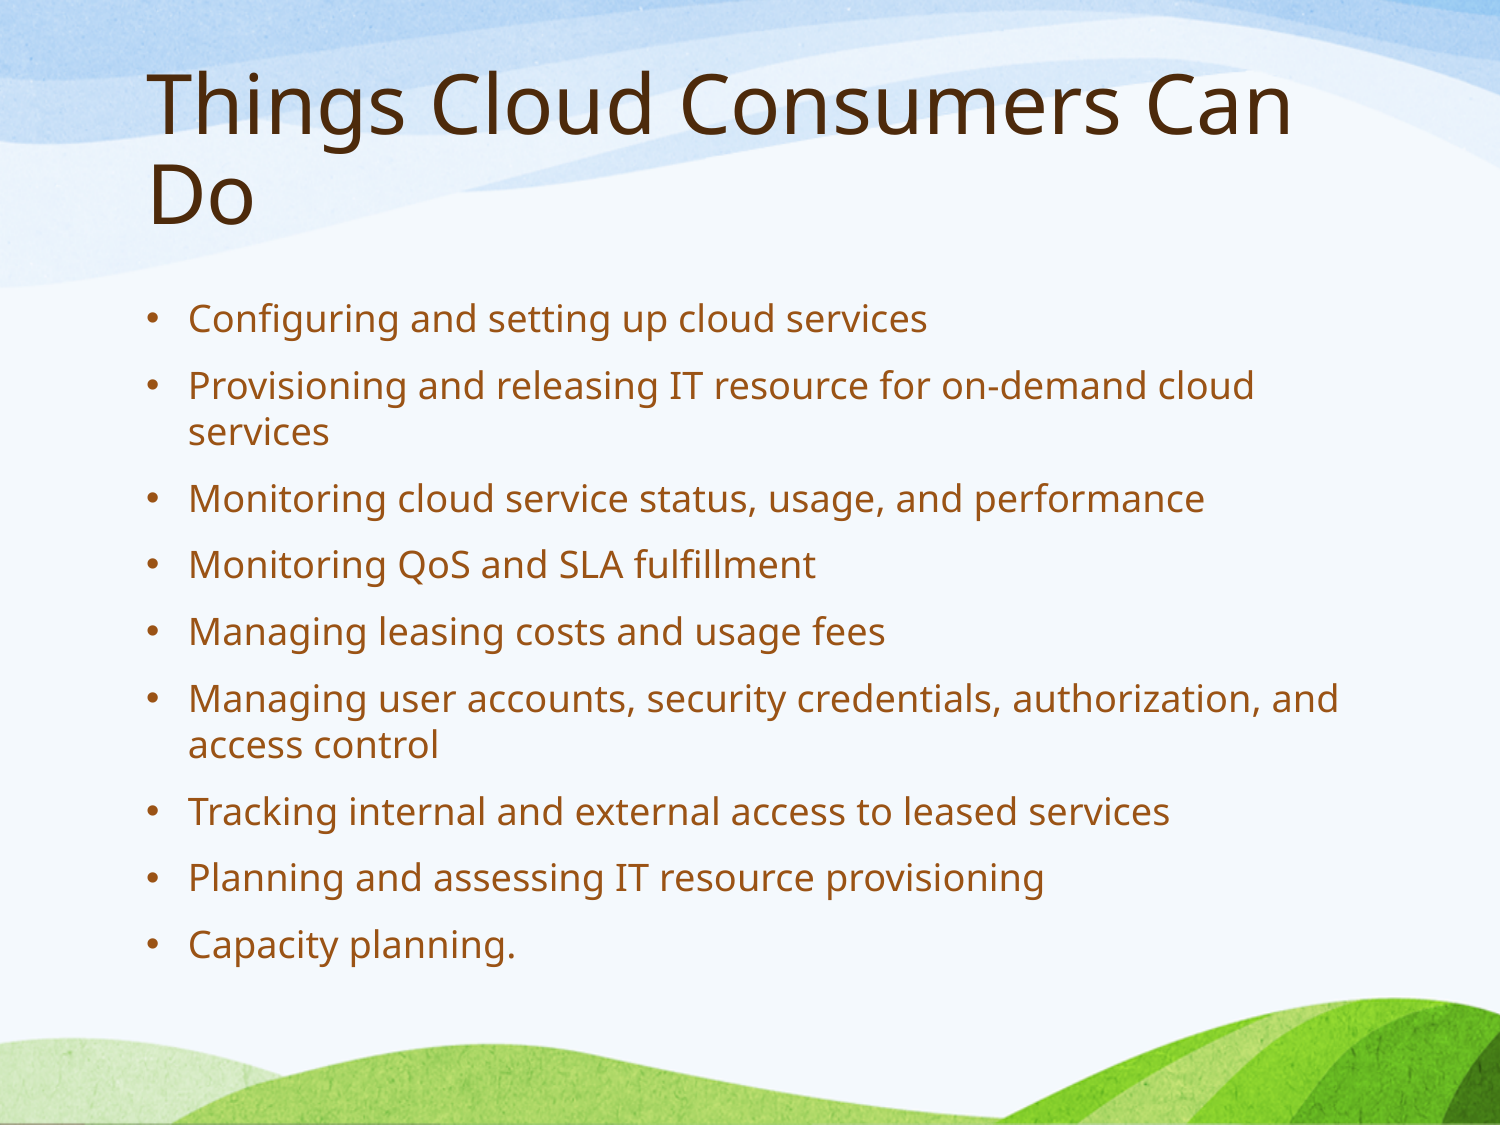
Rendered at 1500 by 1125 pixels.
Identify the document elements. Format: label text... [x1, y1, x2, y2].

list Configuring and setting up cloud services Provisioning and releasing IT resource for on-demand cloud services Monitoring cloud service status, usage, and performance Monitoring QoS and SLA fulfillment Managing leasing costs and usage fees Managing user accounts, security credentials, authorization, and access control Tracking internal and external access to leased services Planning and assessing IT resource provisioning Capacity planning. [131, 287, 1369, 982]
picture [0, 0, 1500, 1125]
title Things Cloud Consumers Can Do [131, 50, 1369, 250]
